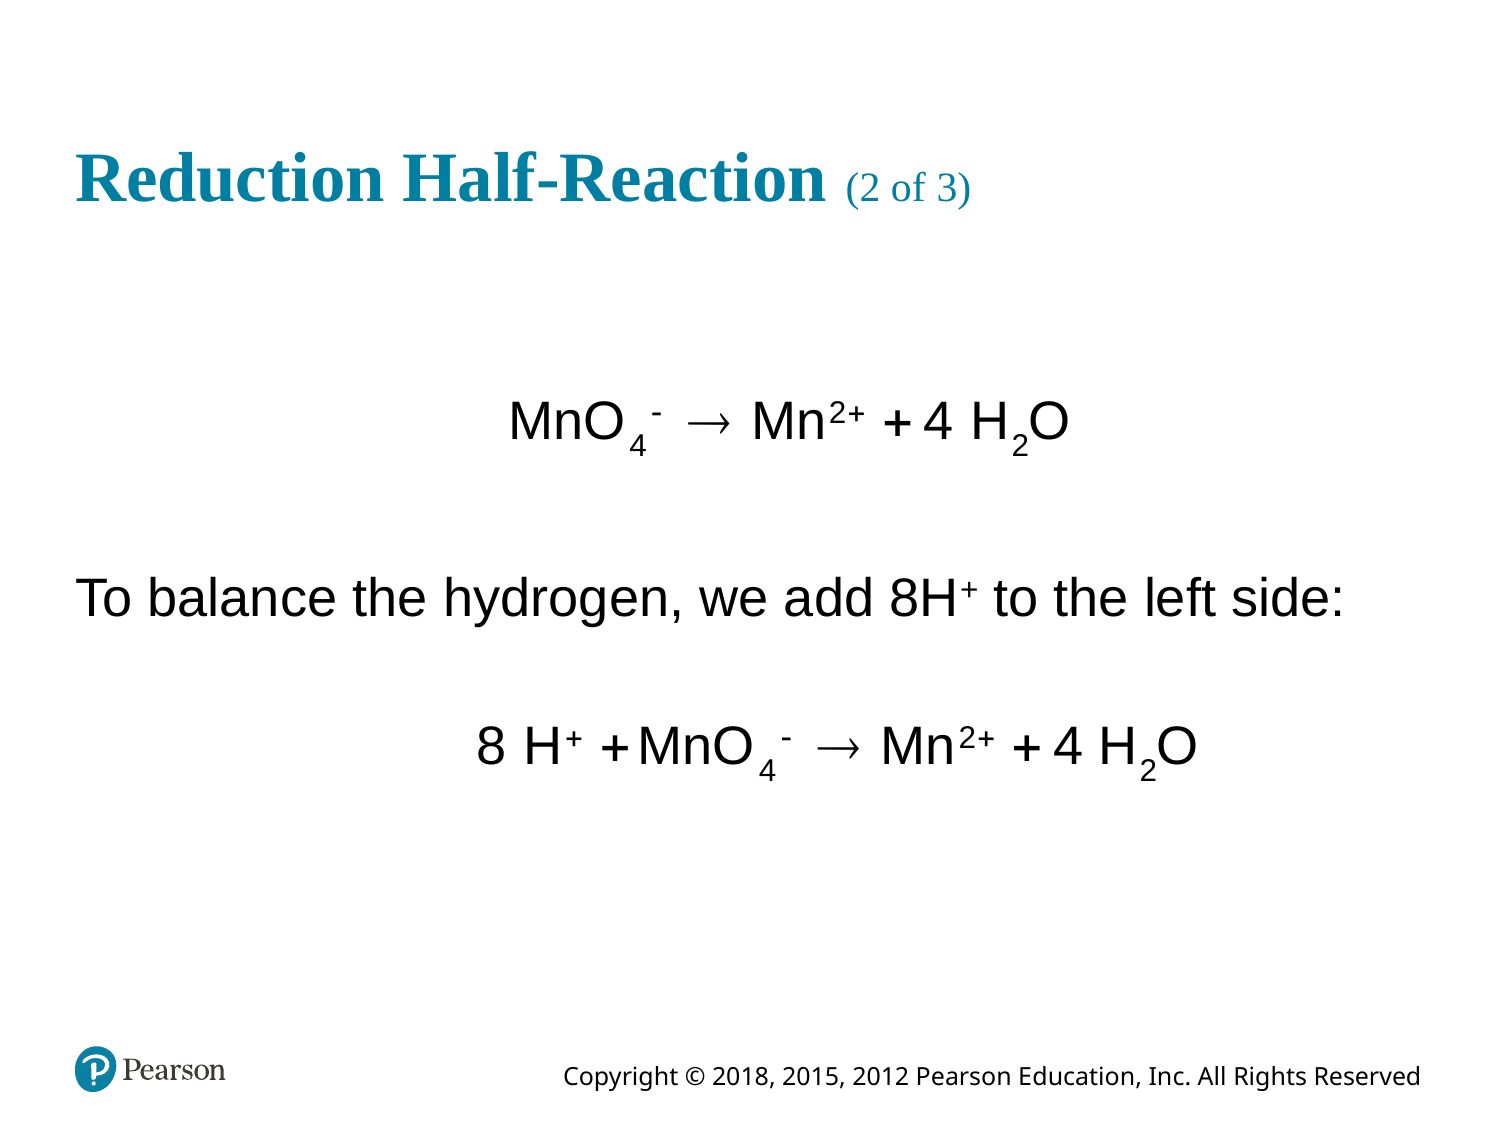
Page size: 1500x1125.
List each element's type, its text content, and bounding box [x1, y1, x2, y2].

title Reduction Half-Reaction (2 of 3) [75, 35, 1425, 216]
list To balance the hydrogen, we add 8H+ to the left side: [75, 562, 1425, 650]
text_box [474, 716, 1203, 788]
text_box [508, 391, 1076, 463]
